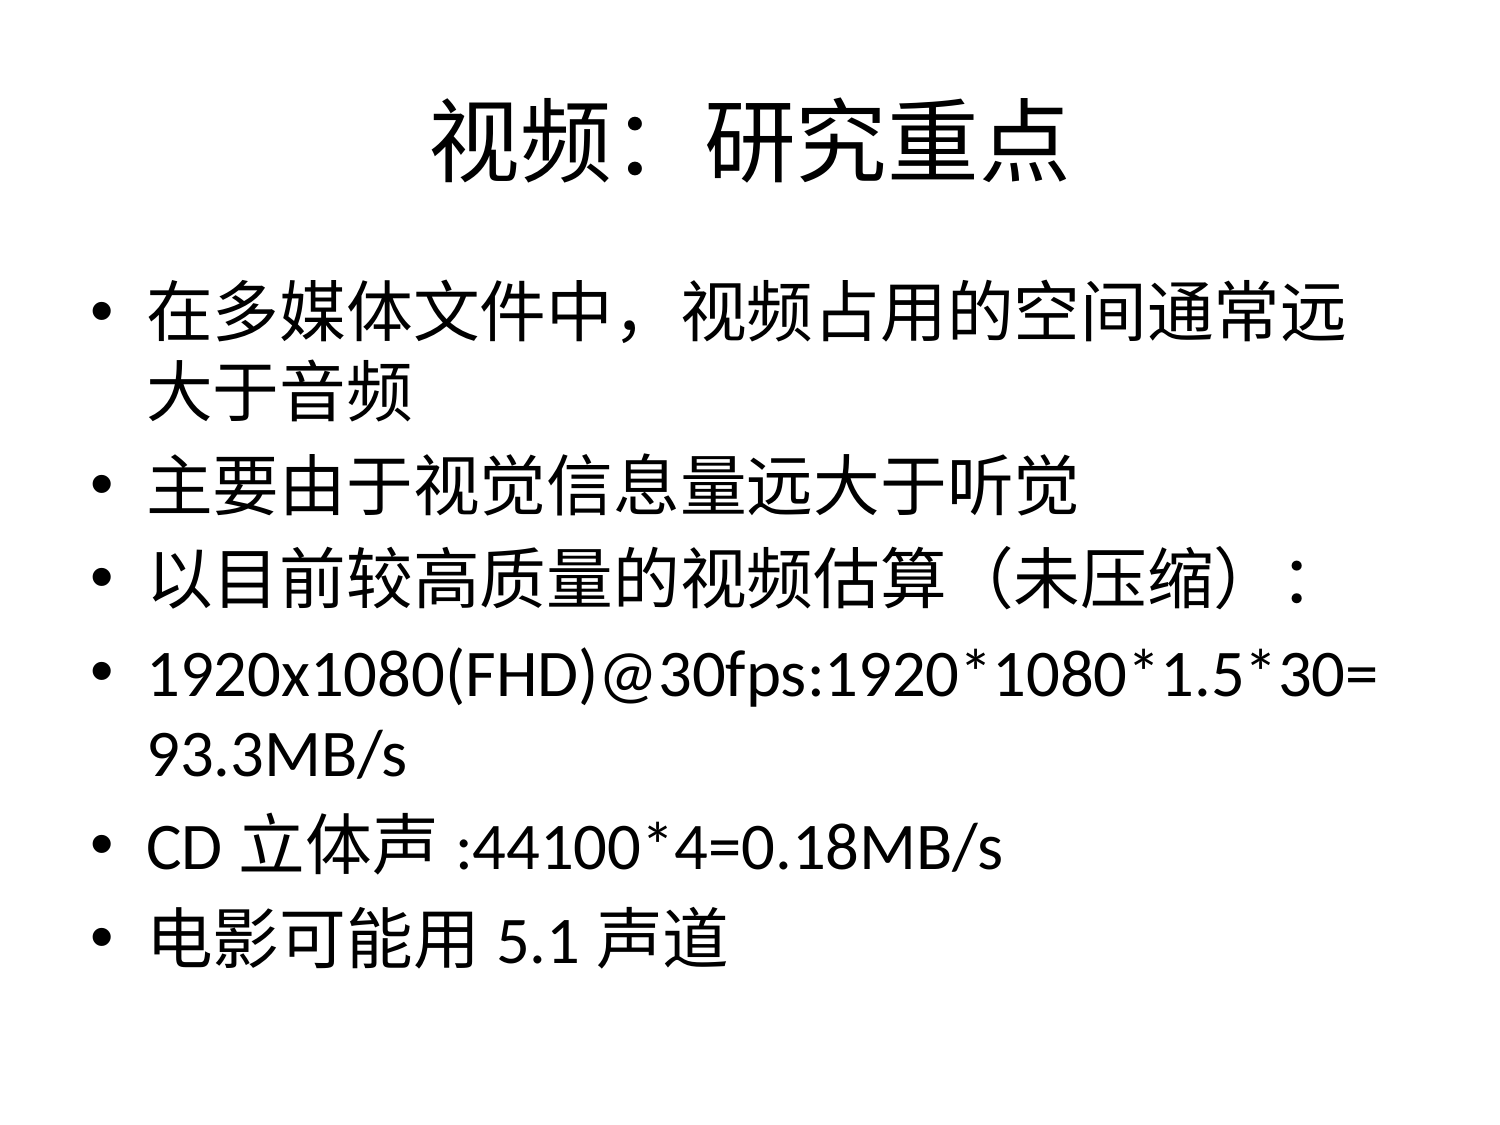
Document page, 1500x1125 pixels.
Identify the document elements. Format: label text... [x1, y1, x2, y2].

title 视频：研究重点 [75, 45, 1425, 233]
list 在多媒体文件中，视频占用的空间通常远大于音频 主要由于视觉信息量远大于听觉 以目前较高质量的视频估算（未压缩）： 1920x1080(FHD)@30fps:1920*1080*1.5*30=93.3MB/s CD立体声:44100*4=0.18MB/s 电影可能用5.1声道 [75, 262, 1425, 1005]
